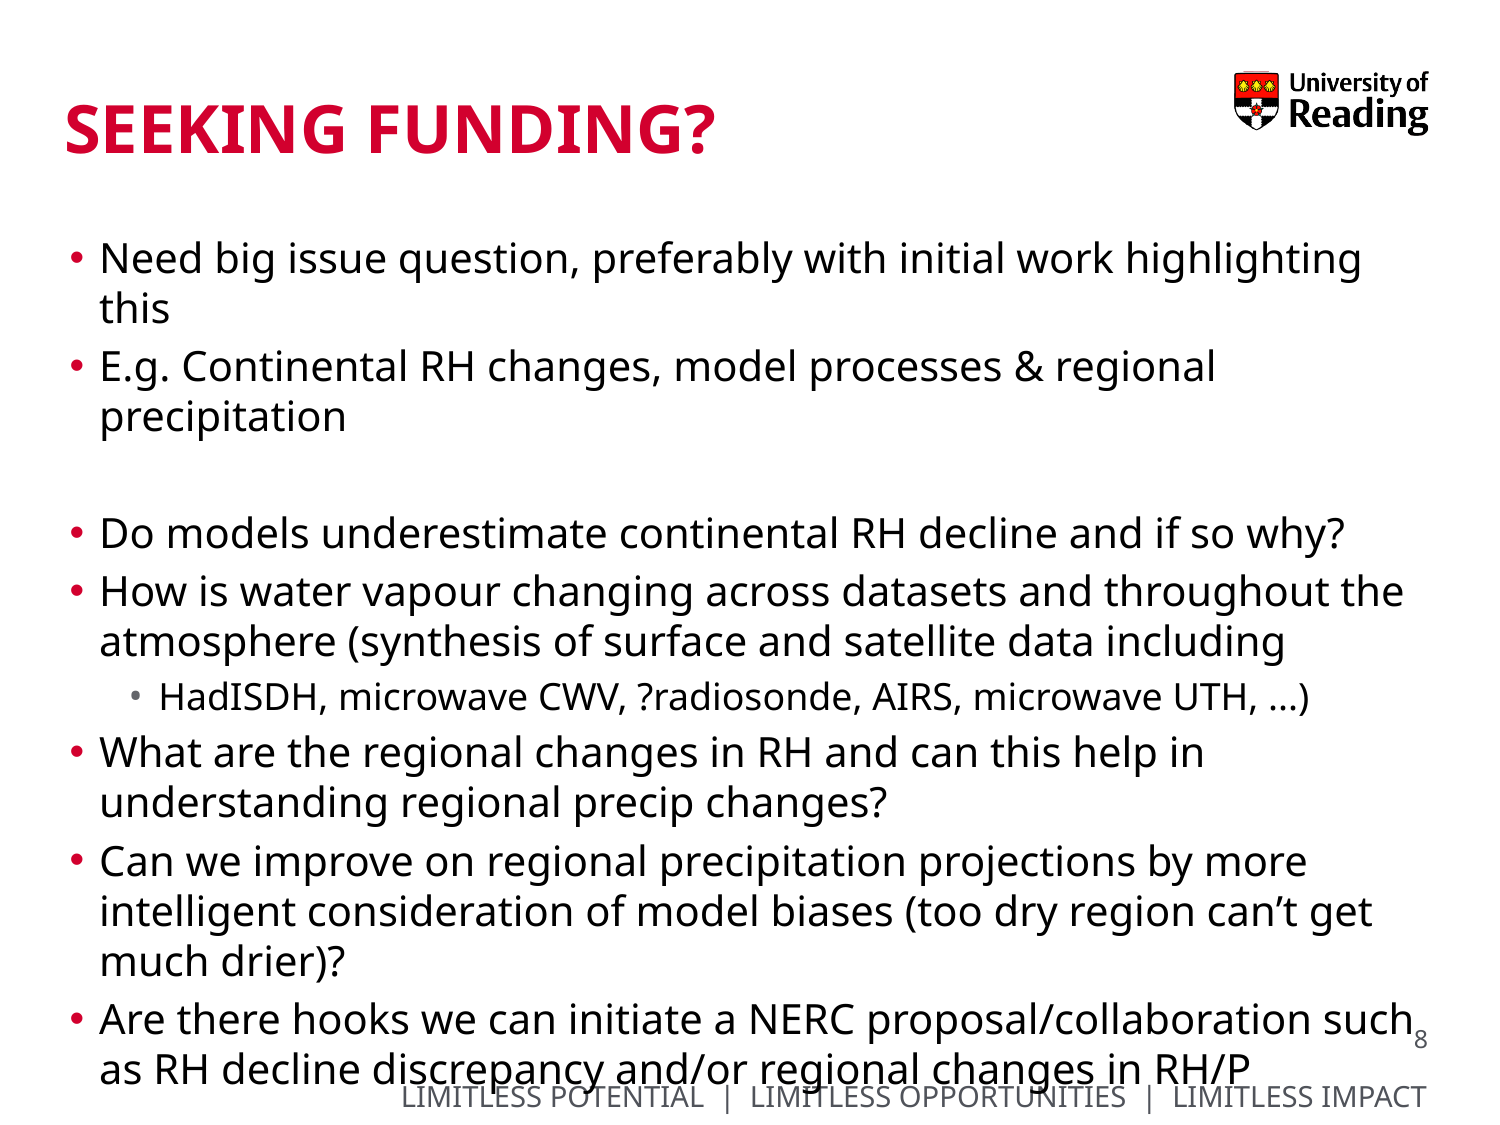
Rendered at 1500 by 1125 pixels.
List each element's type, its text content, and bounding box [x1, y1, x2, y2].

slide_number 8 [1316, 1023, 1428, 1065]
title Seeking Funding? [64, 30, 1423, 167]
list Need big issue question, preferably with initial work highlighting this E.g. Continental RH changes, model processes & regional precipitation Do models underestimate continental RH decline and if so why? How is water vapour changing across datasets and throughout the atmosphere (synthesis of surface and satellite data including HadISDH, microwave CWV, ?radiosonde, AIRS, microwave UTH, ...) What are the regional changes in RH and can this help in understanding regional precip changes? Can we improve on regional precipitation projections by more intelligent consideration of model biases (too dry region can’t get much drier)? Are there hooks we can initiate a NERC proposal/collaboration such as RH decline discrepancy and/or regional changes in RH/P [69, 231, 1428, 882]
picture [1423, 71, 1429, 136]
